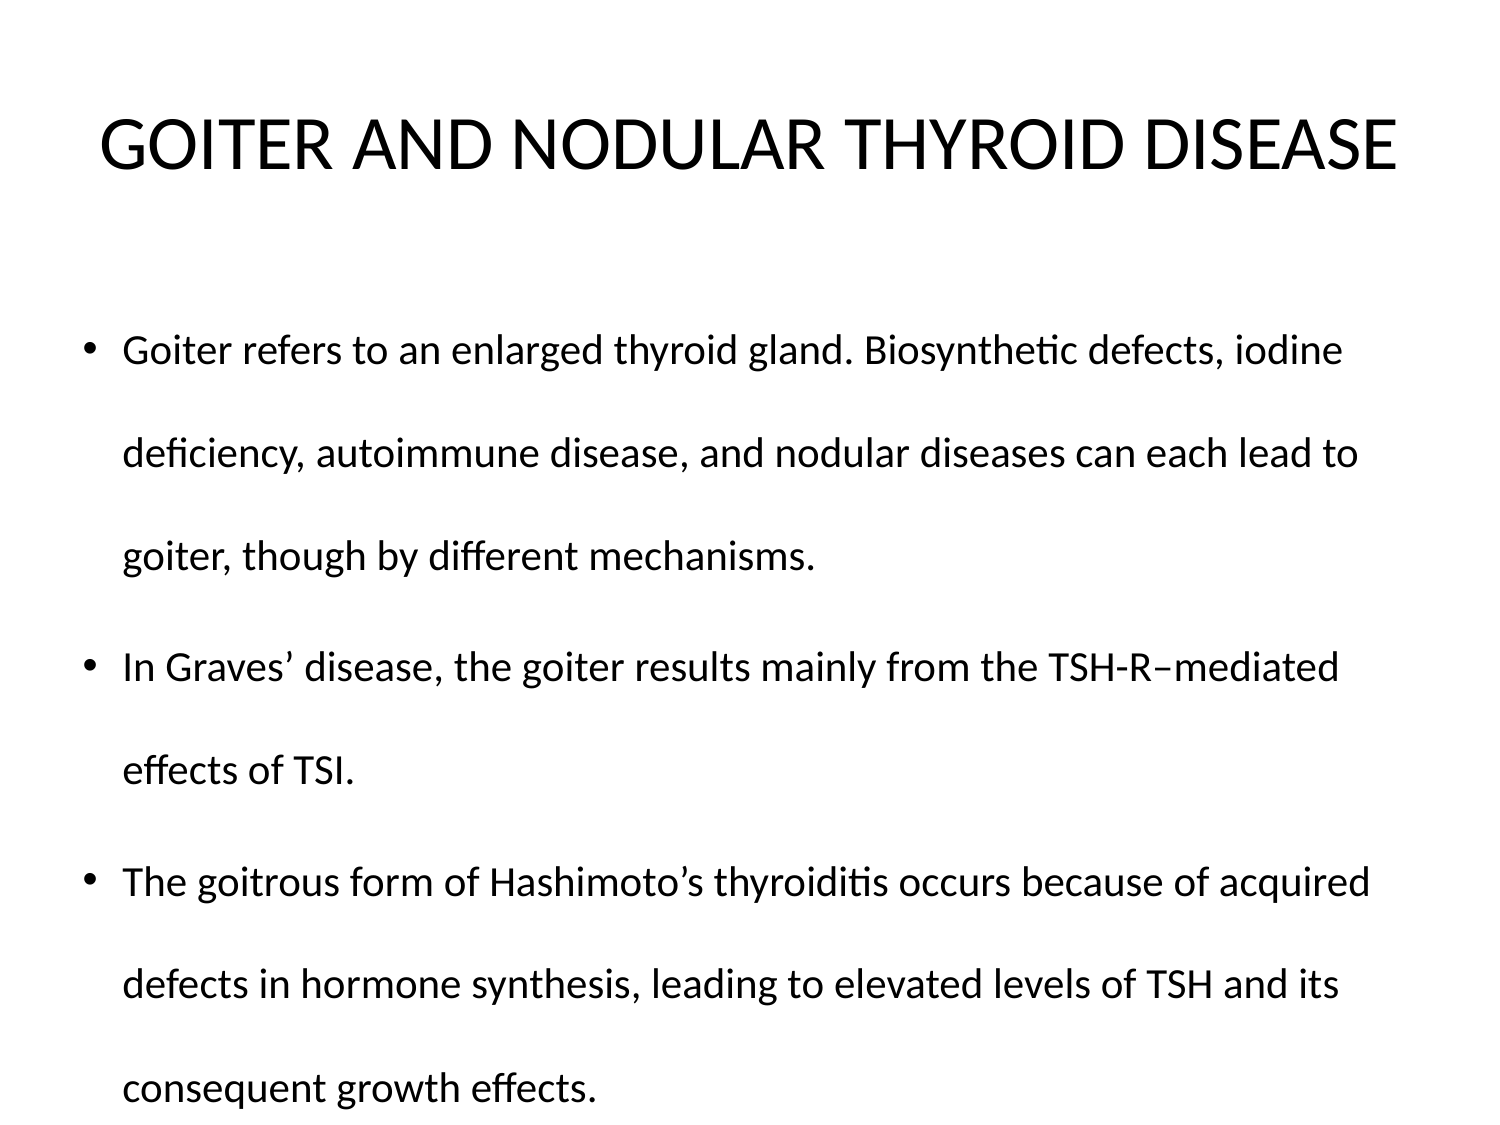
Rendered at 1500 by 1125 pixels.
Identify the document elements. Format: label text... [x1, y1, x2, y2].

list Goiter refers to an enlarged thyroid gland. Biosynthetic defects, iodine deficiency, autoimmune disease, and nodular diseases can each lead to goiter, though by different mechanisms. In Graves’ disease, the goiter results mainly from the TSH-R–mediated effects of TSI. The goitrous form of Hashimoto’s thyroiditis occurs because of acquired defects in hormone synthesis, leading to elevated levels of TSH and its consequent growth effects. [74, 261, 1426, 1006]
title GOITER AND NODULAR THYROID DISEASE [74, 44, 1426, 234]
